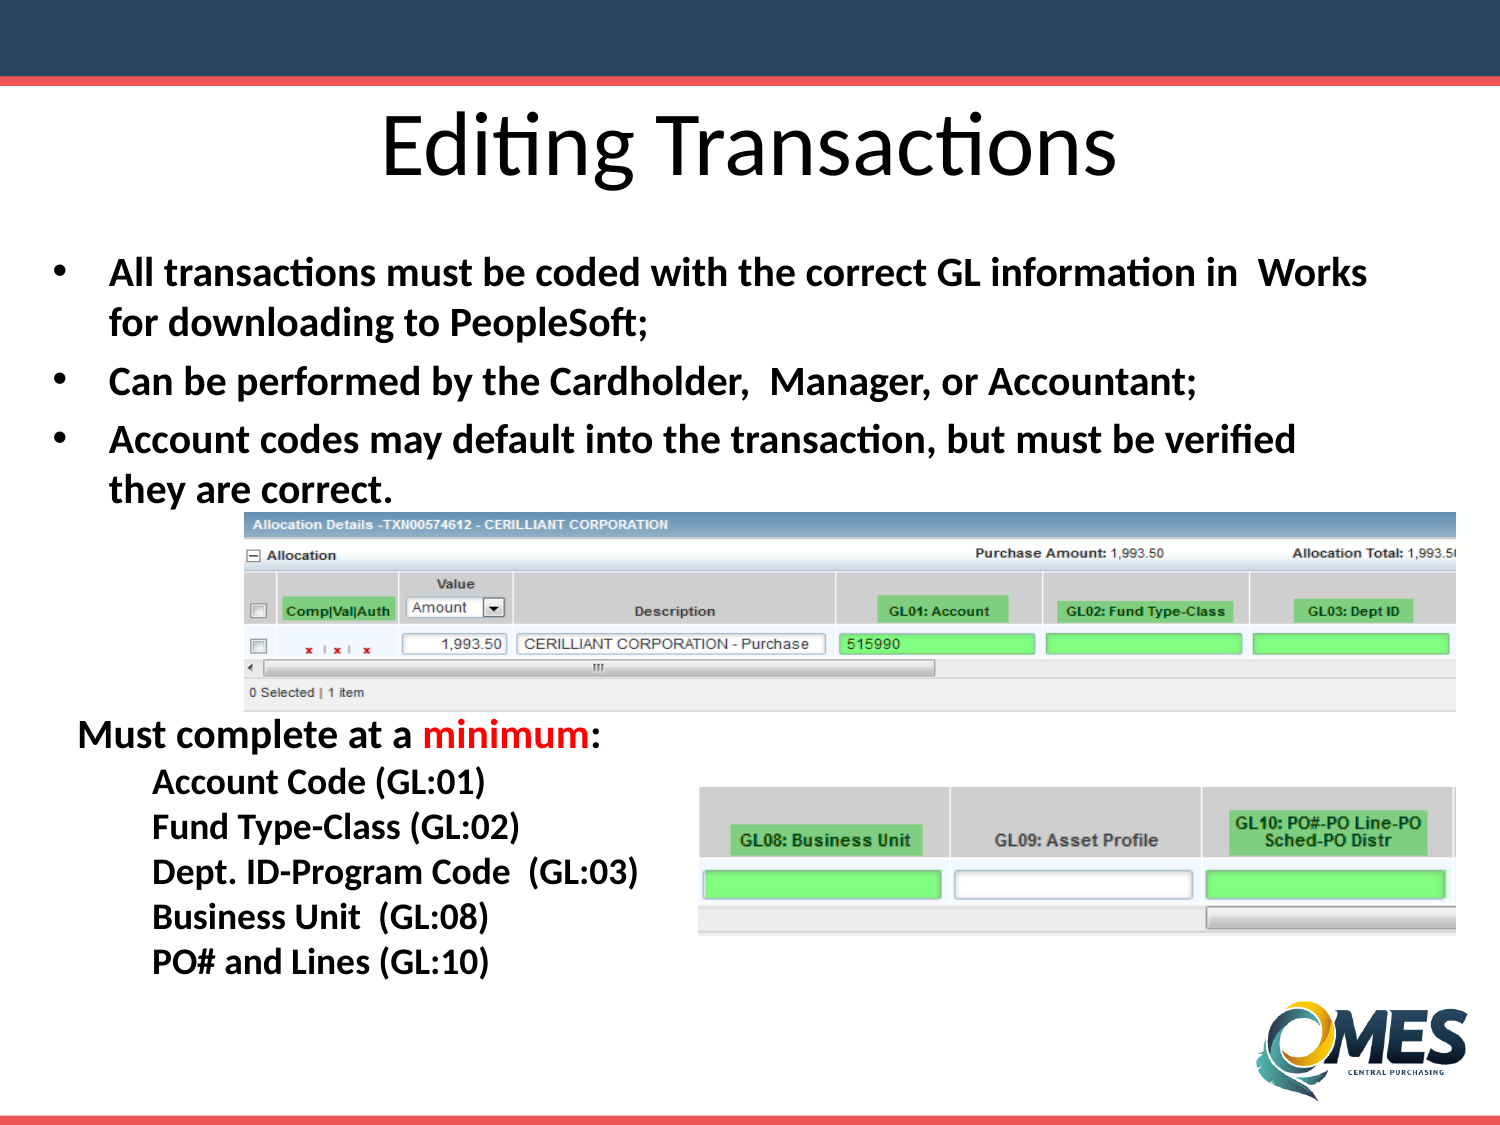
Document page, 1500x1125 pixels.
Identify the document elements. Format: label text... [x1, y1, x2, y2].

text_box Must complete at a minimum: Account Code (GL:01) Fund Type-Class (GL:02) Dept. ID-Program Code (GL:03) Business Unit (GL:08) PO# and Lines (GL:10) [62, 699, 675, 1035]
picture [0, 0, 1500, 1125]
list All transactions must be coded with the correct GL information in Works for downloading to PeopleSoft; Can be performed by the Cardholder, Manager, or Accountant; Account codes may default into the transaction, but must be verified they are correct. [37, 237, 1388, 980]
title Editing Transactions [75, 45, 1425, 233]
